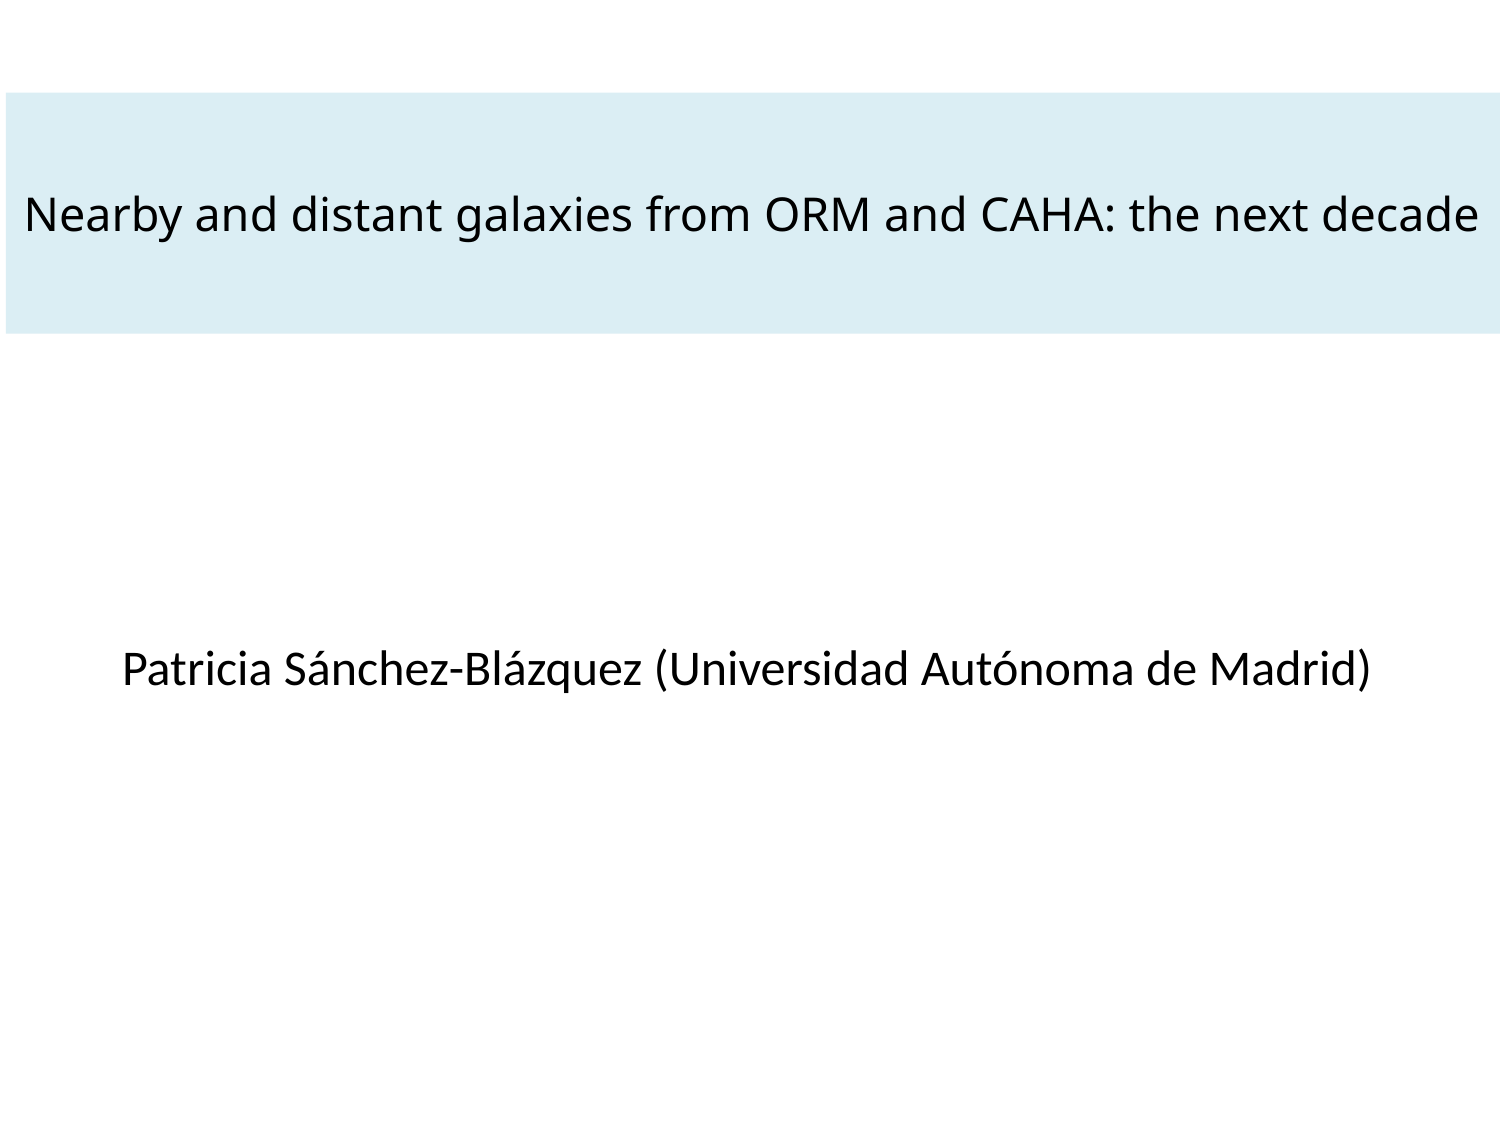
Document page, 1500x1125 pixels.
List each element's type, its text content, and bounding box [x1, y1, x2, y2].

title Nearby and distant galaxies from ORM and CAHA: the next decade [5, 92, 1500, 334]
text_box Patricia Sánchez-Blázquez (Universidad Autónoma de Madrid) [107, 627, 1388, 703]
